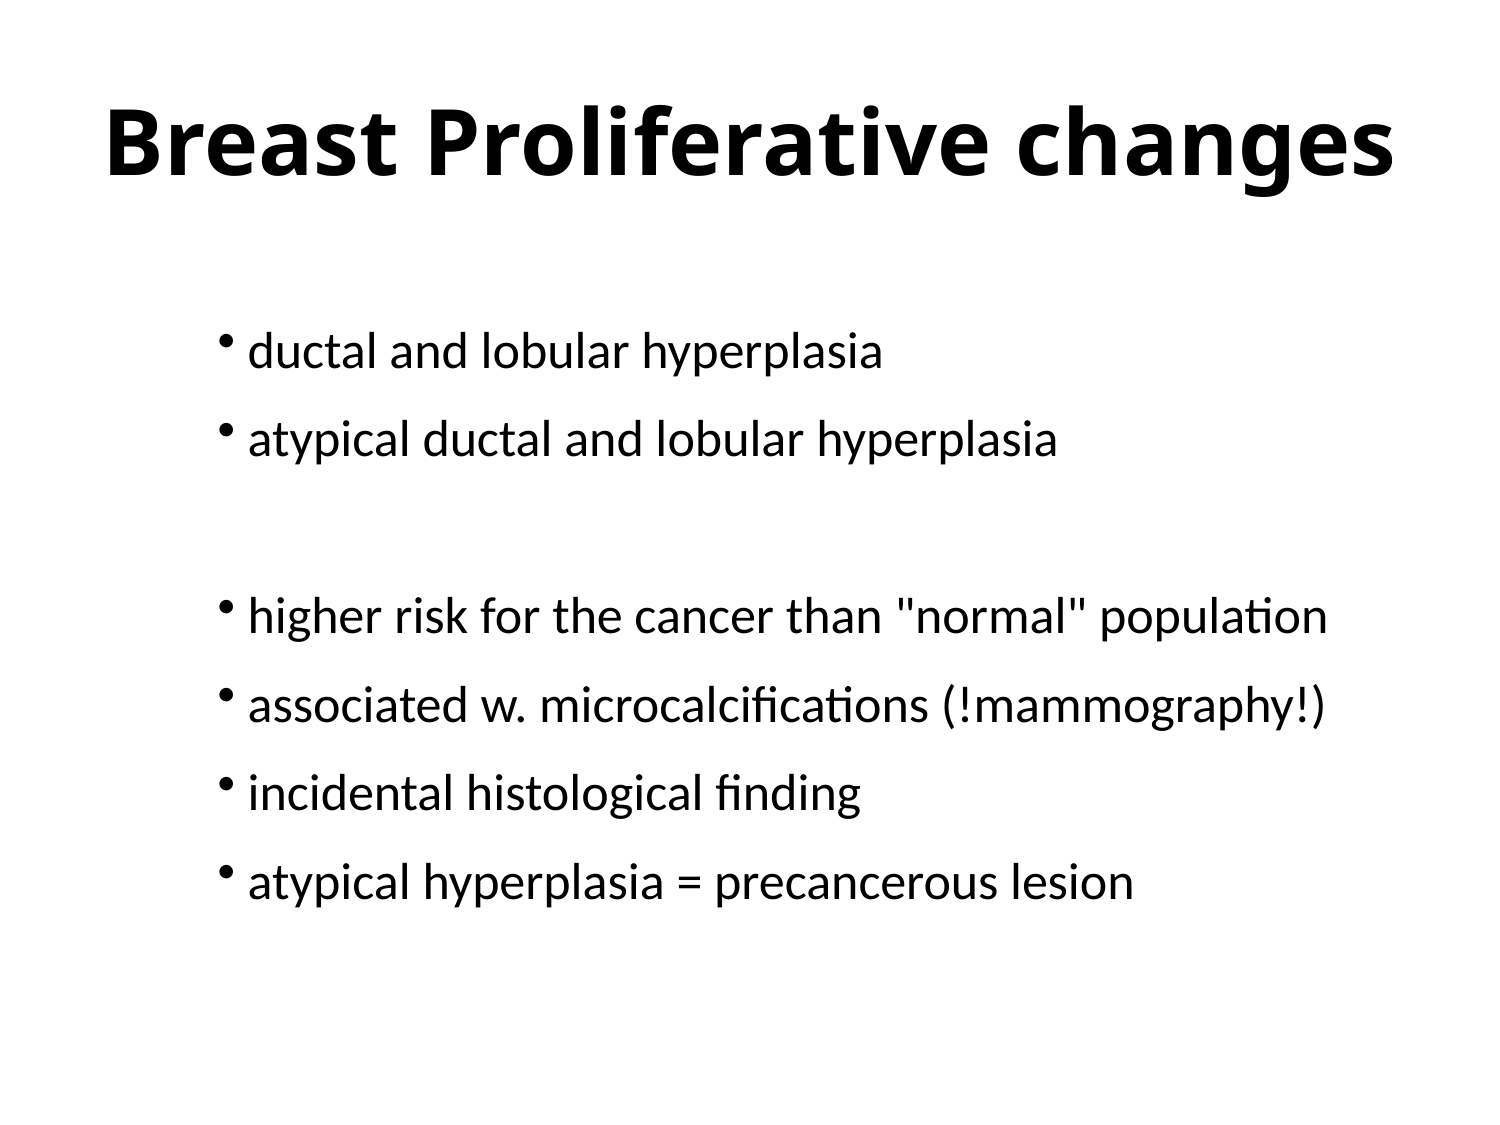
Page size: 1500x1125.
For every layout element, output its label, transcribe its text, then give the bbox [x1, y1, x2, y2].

text_box ductal and lobular hyperplasia atypical ductal and lobular hyperplasia higher risk for the cancer than "normal" population associated w. microcalcifications (!mammography!) incidental histological finding atypical hyperplasia = precancerous lesion [204, 309, 1406, 1005]
title Breast Proliferative changes [75, 45, 1425, 233]
